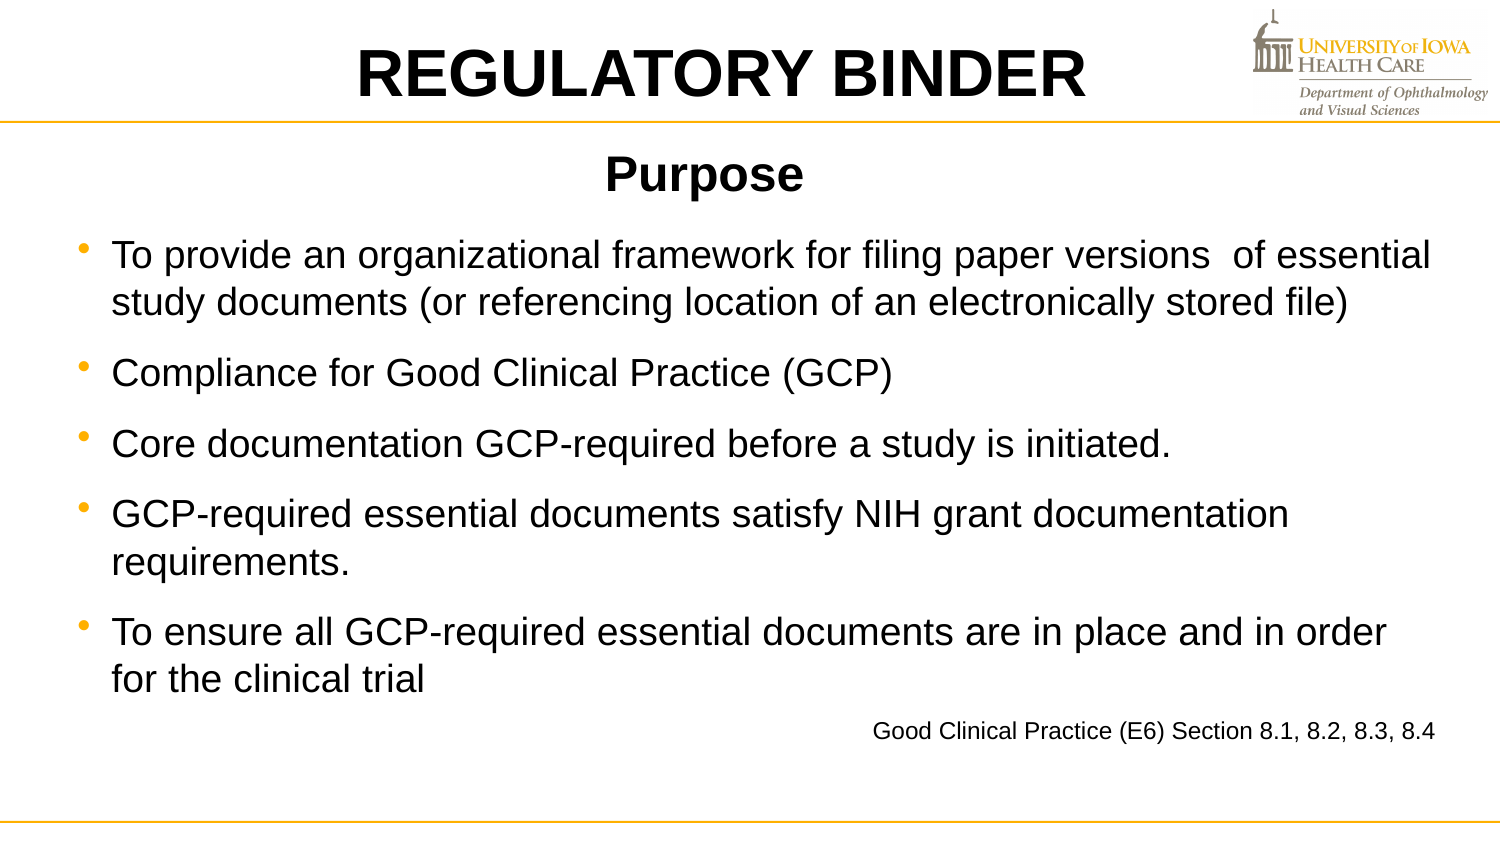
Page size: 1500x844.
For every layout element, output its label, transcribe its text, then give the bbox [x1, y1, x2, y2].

title REGULATORY BINDER [37, 0, 1425, 141]
picture [1425, 9, 1488, 115]
text_box Purpose [590, 134, 834, 209]
list To provide an organizational framework for filing paper versions of essential study documents (or referencing location of an electronically stored file) Compliance for Good Clinical Practice (GCP) Core documentation GCP-required before a study is initiated. GCP-required essential documents satisfy NIH grant documentation requirements. To ensure all GCP-required essential documents are in place and in order for the clinical trial Good Clinical Practice (E6) Section 8.1, 8.2, 8.3, 8.4 [62, 221, 1450, 797]
